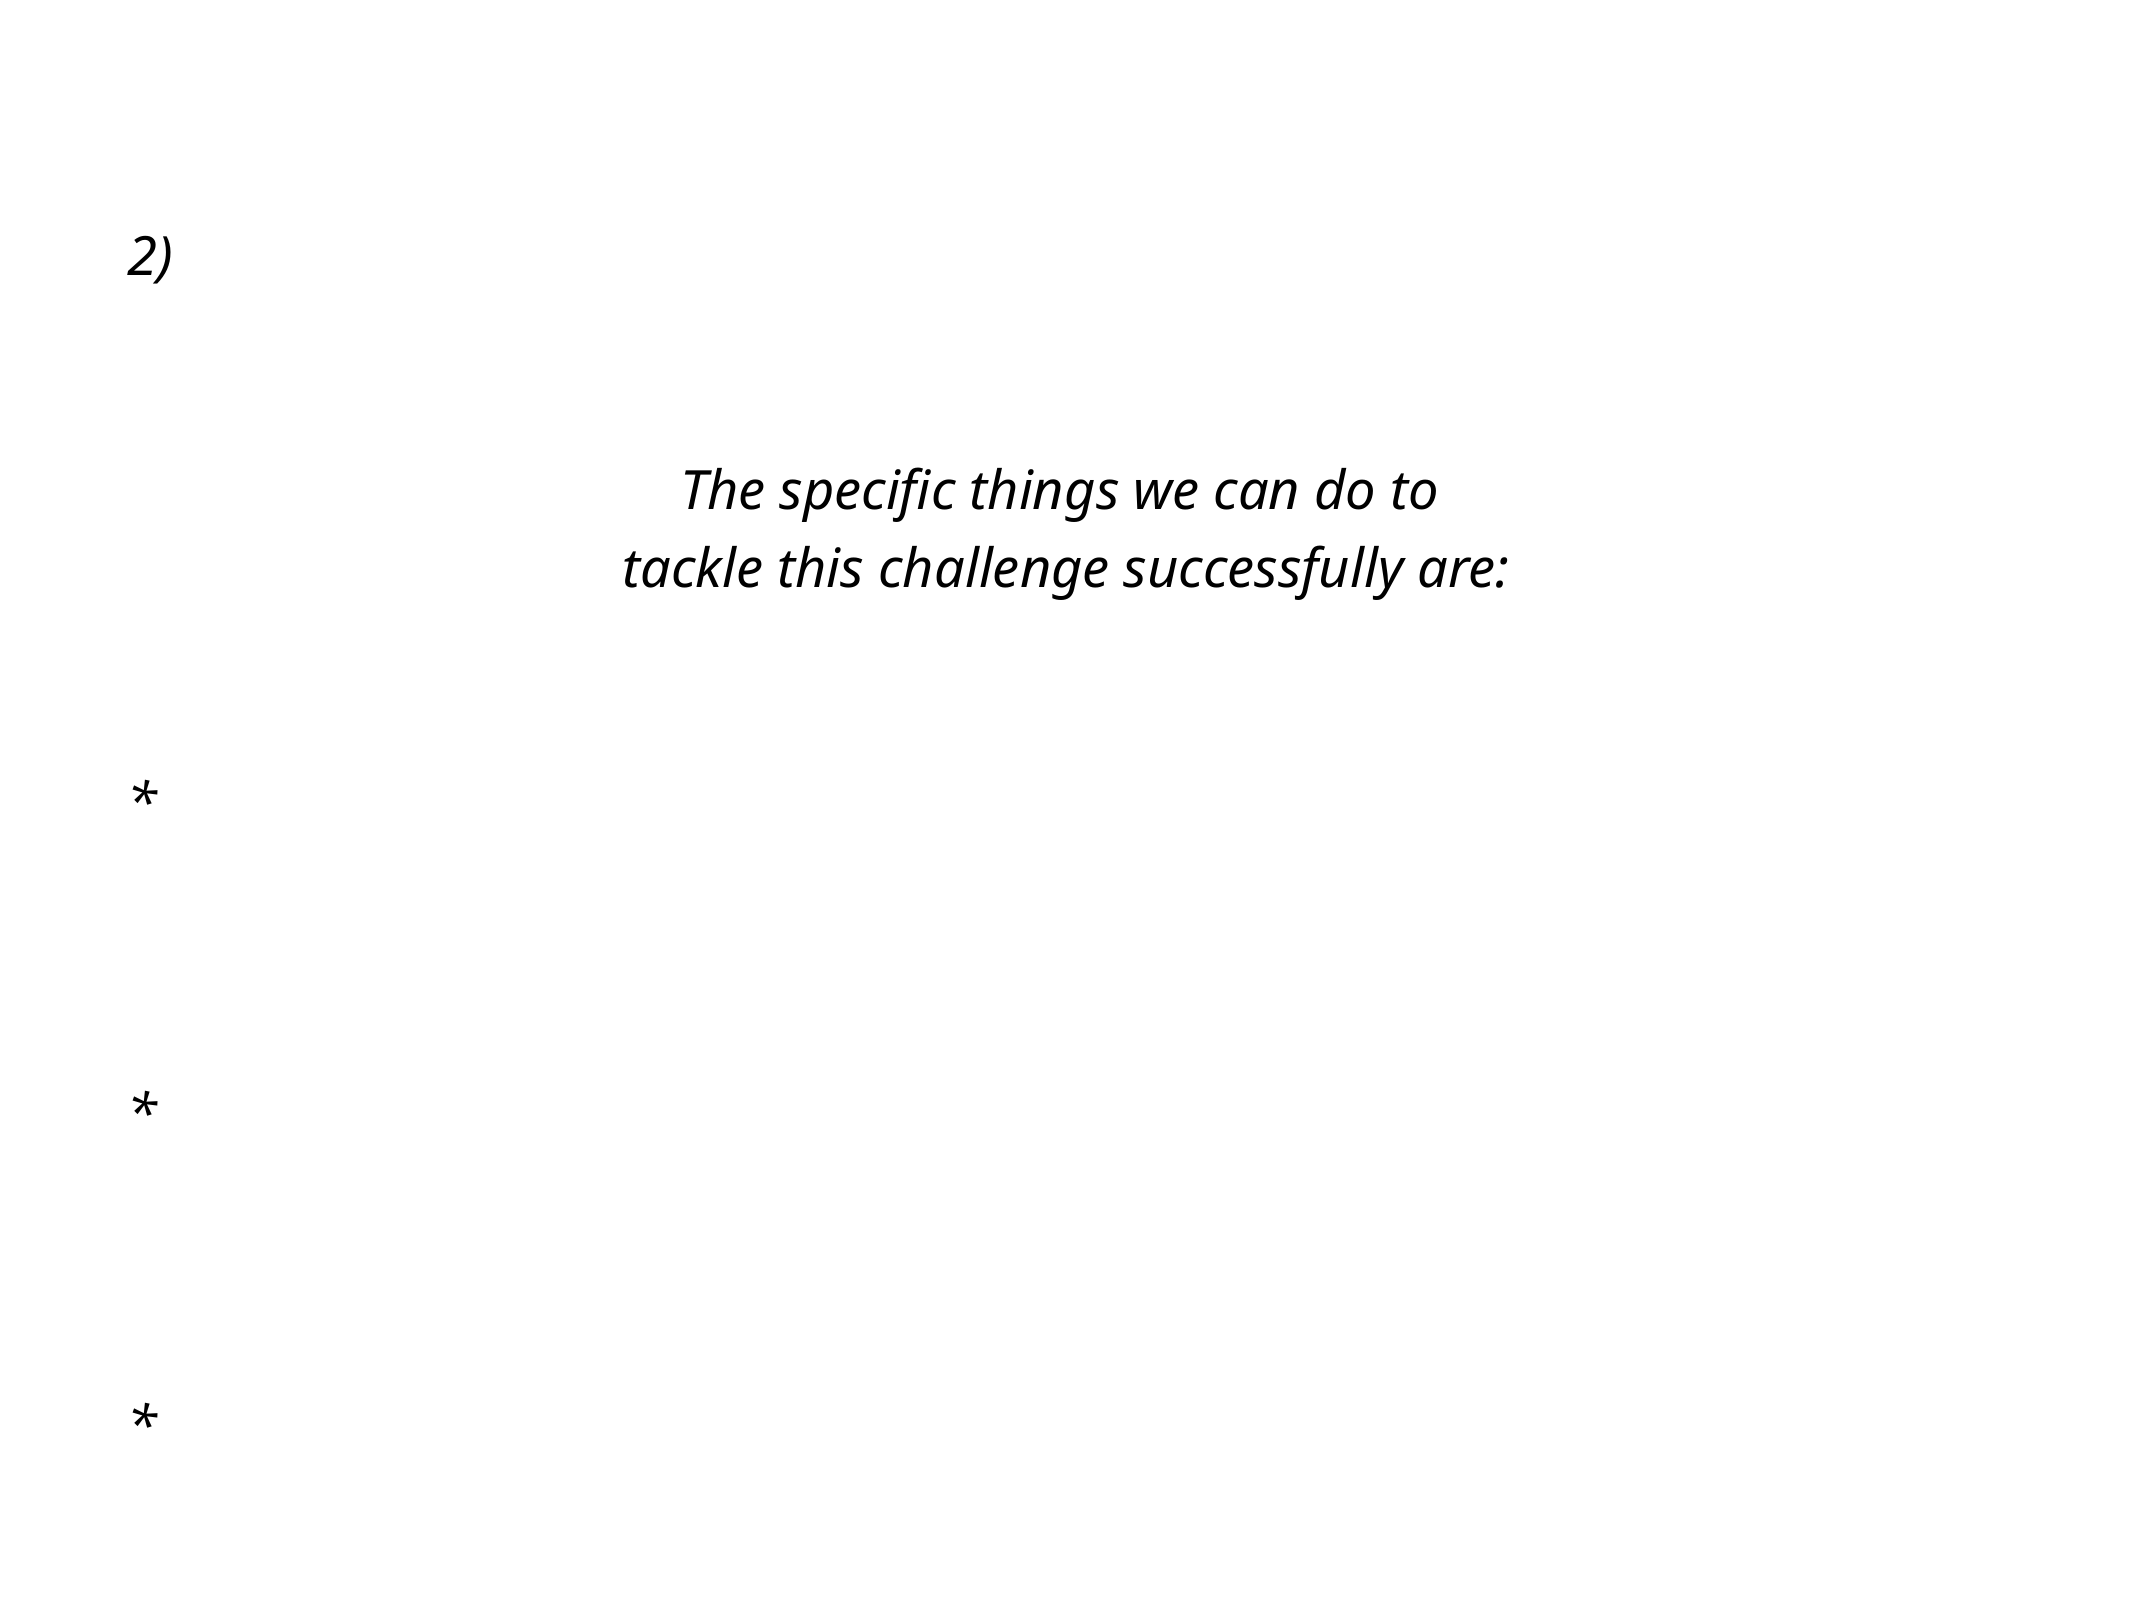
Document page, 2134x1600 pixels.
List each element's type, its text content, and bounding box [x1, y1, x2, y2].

text_box 2) The specific things we can do to tackle this challenge successfully are: * * * [118, 134, 2015, 1465]
